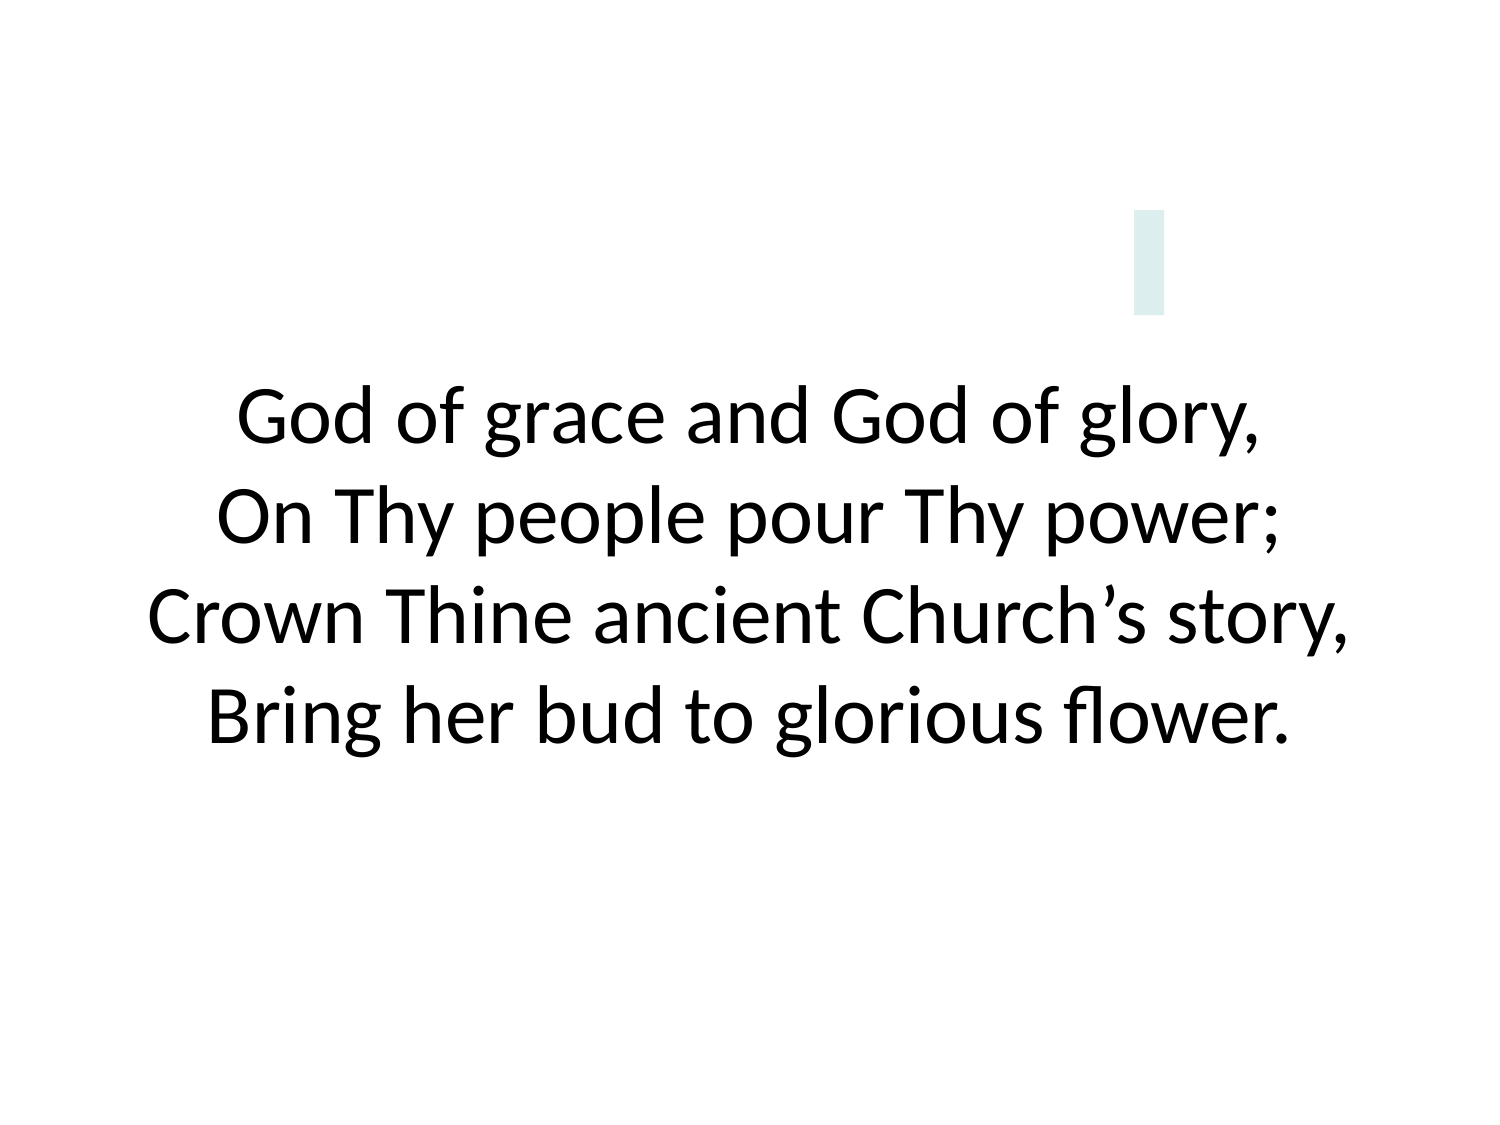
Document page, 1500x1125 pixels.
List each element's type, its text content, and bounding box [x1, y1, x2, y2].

text_box [1134, 210, 1165, 316]
text_box God of grace and God of glory, On Thy people pour Thy power; Crown Thine ancient Church’s story, Bring her bud to glorious flower. [56, 352, 1444, 768]
